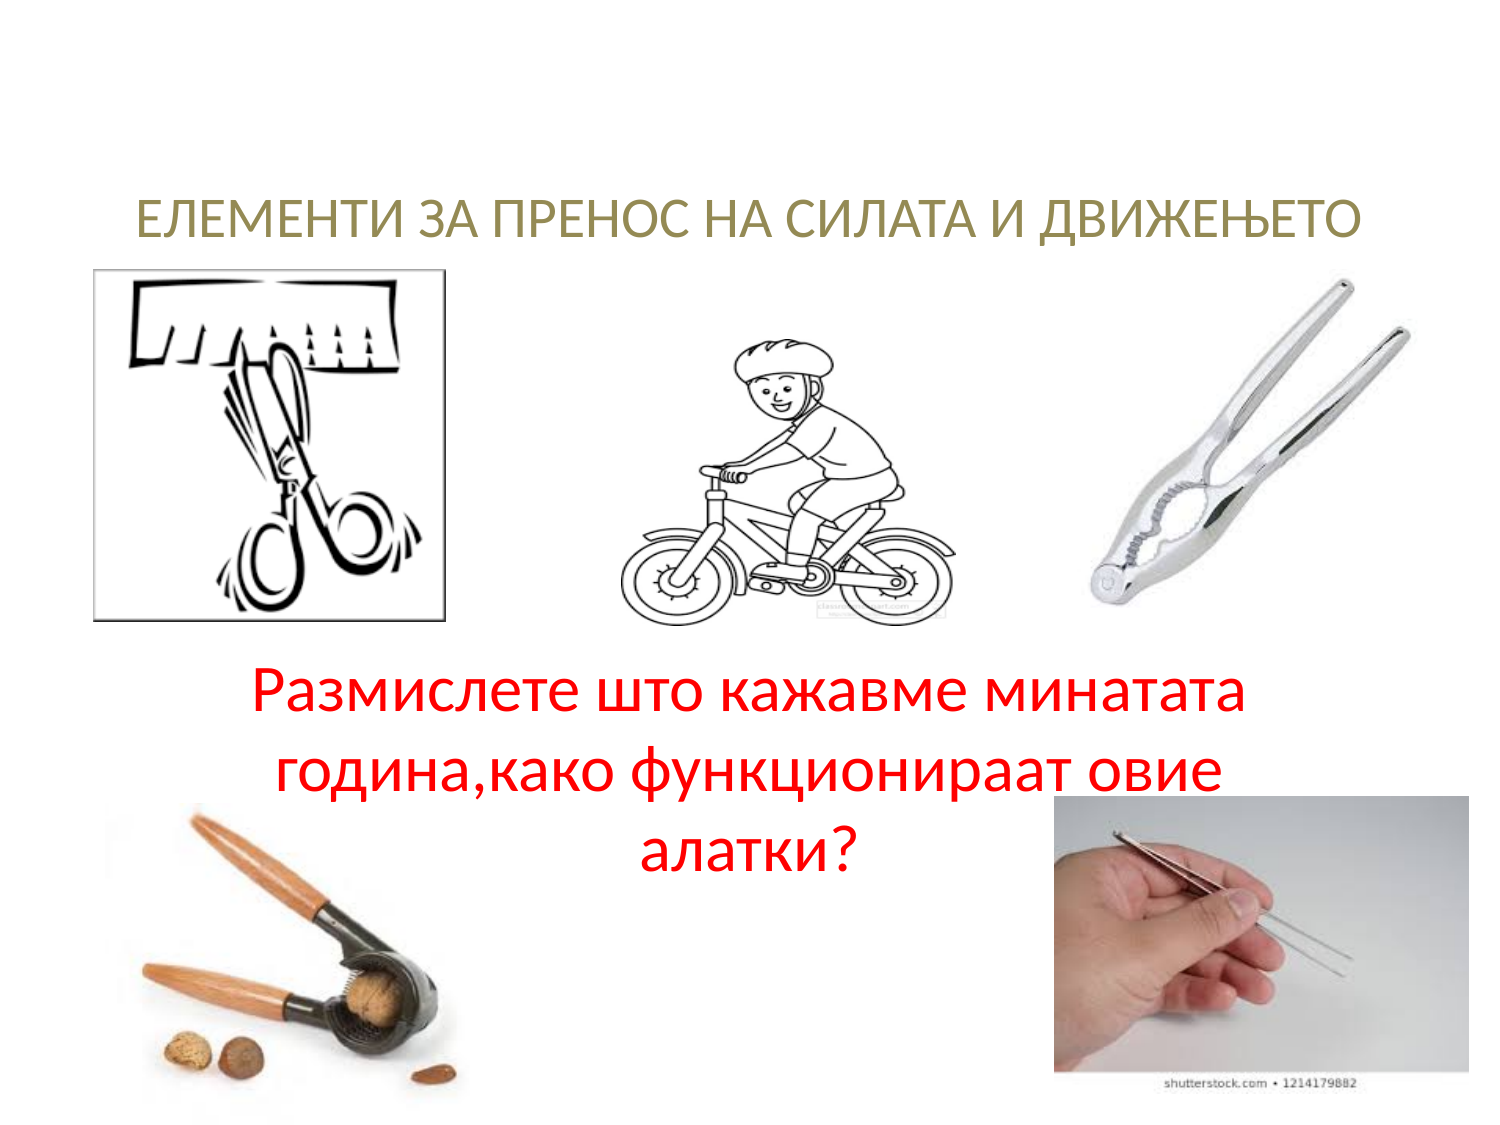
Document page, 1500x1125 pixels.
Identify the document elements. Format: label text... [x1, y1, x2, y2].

picture [1066, 269, 1419, 622]
picture [93, 269, 446, 622]
picture [105, 803, 490, 1125]
title ЕЛЕМЕНТИ ЗА ПРЕНОС НА СИЛАТА И ДВИЖЕЊЕТО [112, 140, 1388, 357]
picture [1054, 796, 1469, 1095]
picture [620, 339, 956, 626]
subtitle Размислете што кажавме минатата година,како функционираат овие алатки? [225, 637, 1275, 925]
